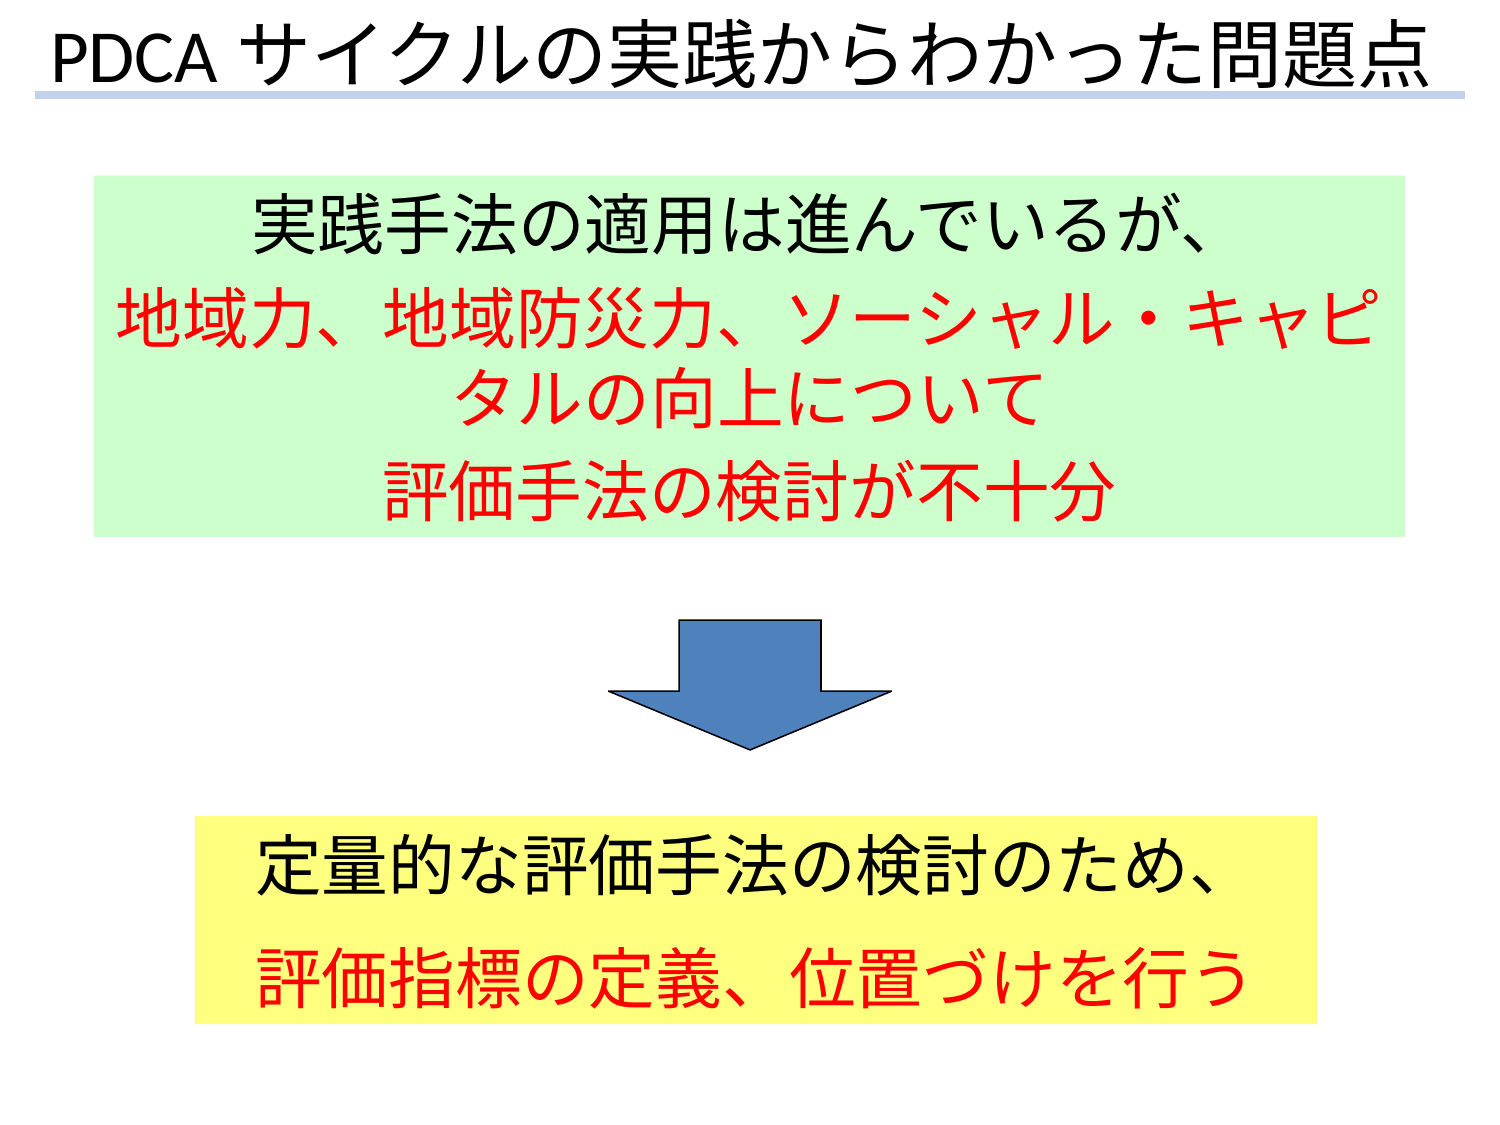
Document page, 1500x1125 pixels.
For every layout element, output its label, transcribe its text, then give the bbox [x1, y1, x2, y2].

text_box PDCAサイクルの実践からわかった問題点 [35, 0, 1465, 94]
text_box 実践手法の適用は進んでいるが、 地域力、地域防災力、ソーシャル・キャピタルの向上について 評価手法の検討が不十分 [93, 175, 1405, 537]
text_box [608, 620, 892, 750]
text_box 定量的な評価手法の検討のため、 評価指標の定義、位置づけを行う [194, 816, 1317, 1025]
